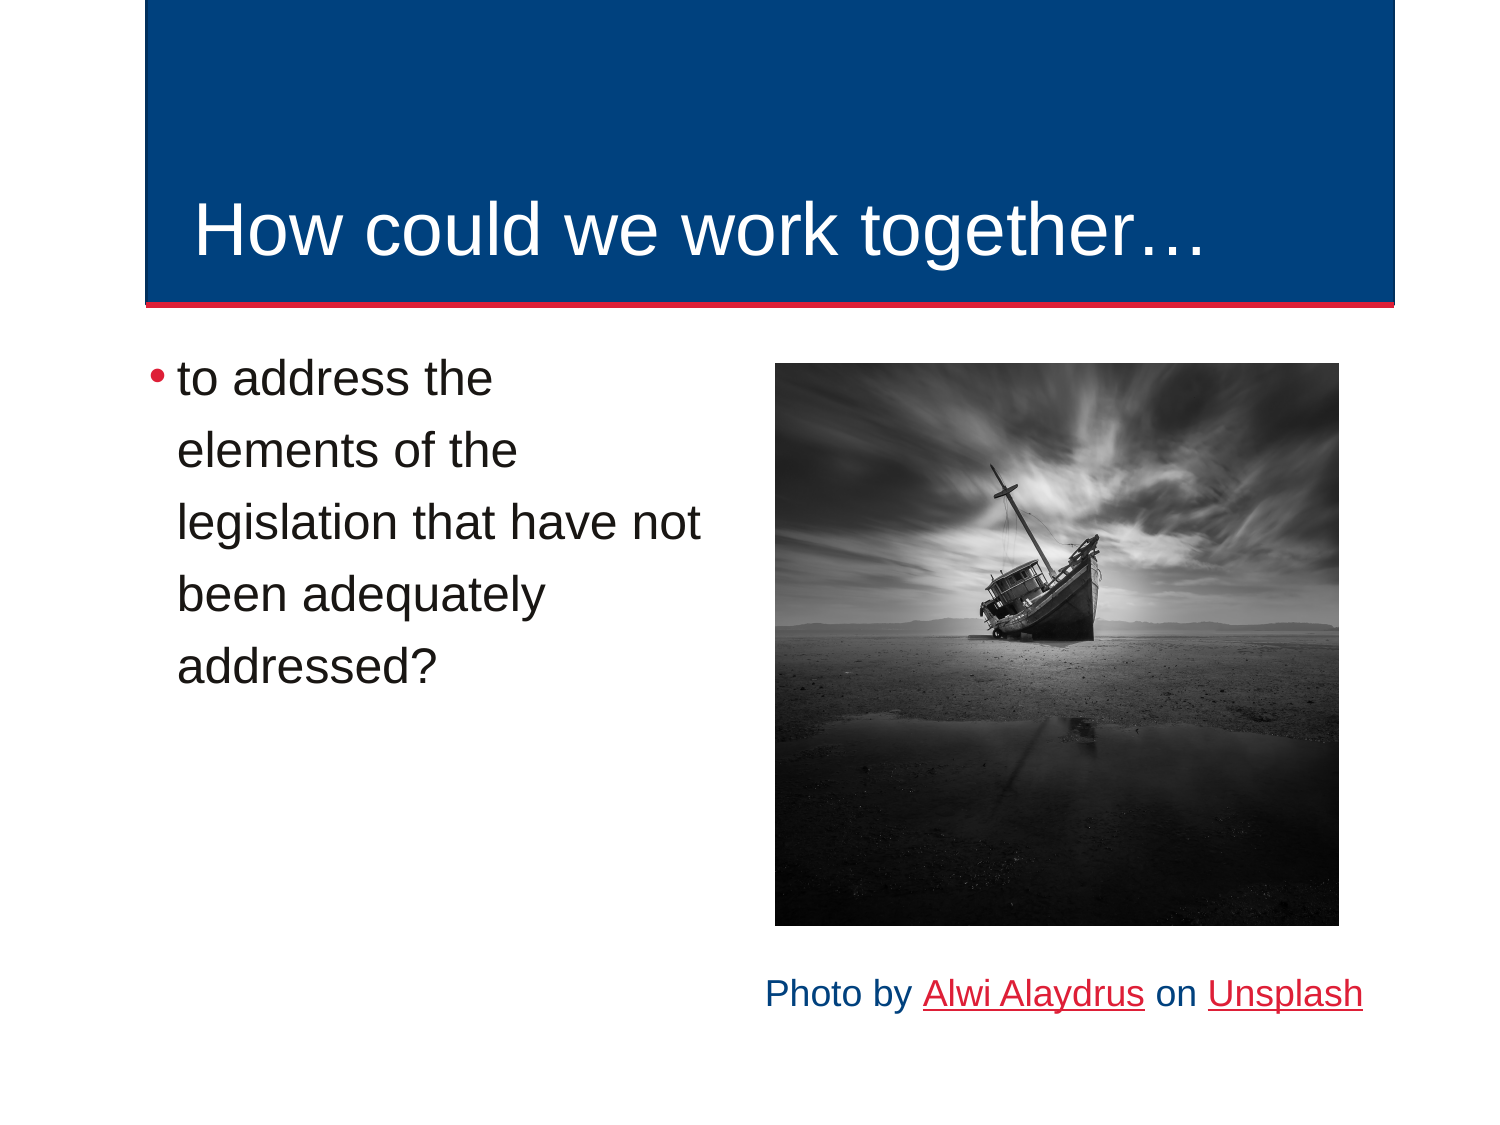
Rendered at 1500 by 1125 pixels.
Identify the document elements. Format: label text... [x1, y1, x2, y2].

title How could we work together… [178, 132, 1361, 280]
text_box Photo by Alwi Alaydrus on Unsplash [749, 962, 1500, 1022]
picture [775, 363, 1339, 927]
list to address the elements of the legislation that have not been adequately addressed? [133, 325, 725, 1066]
